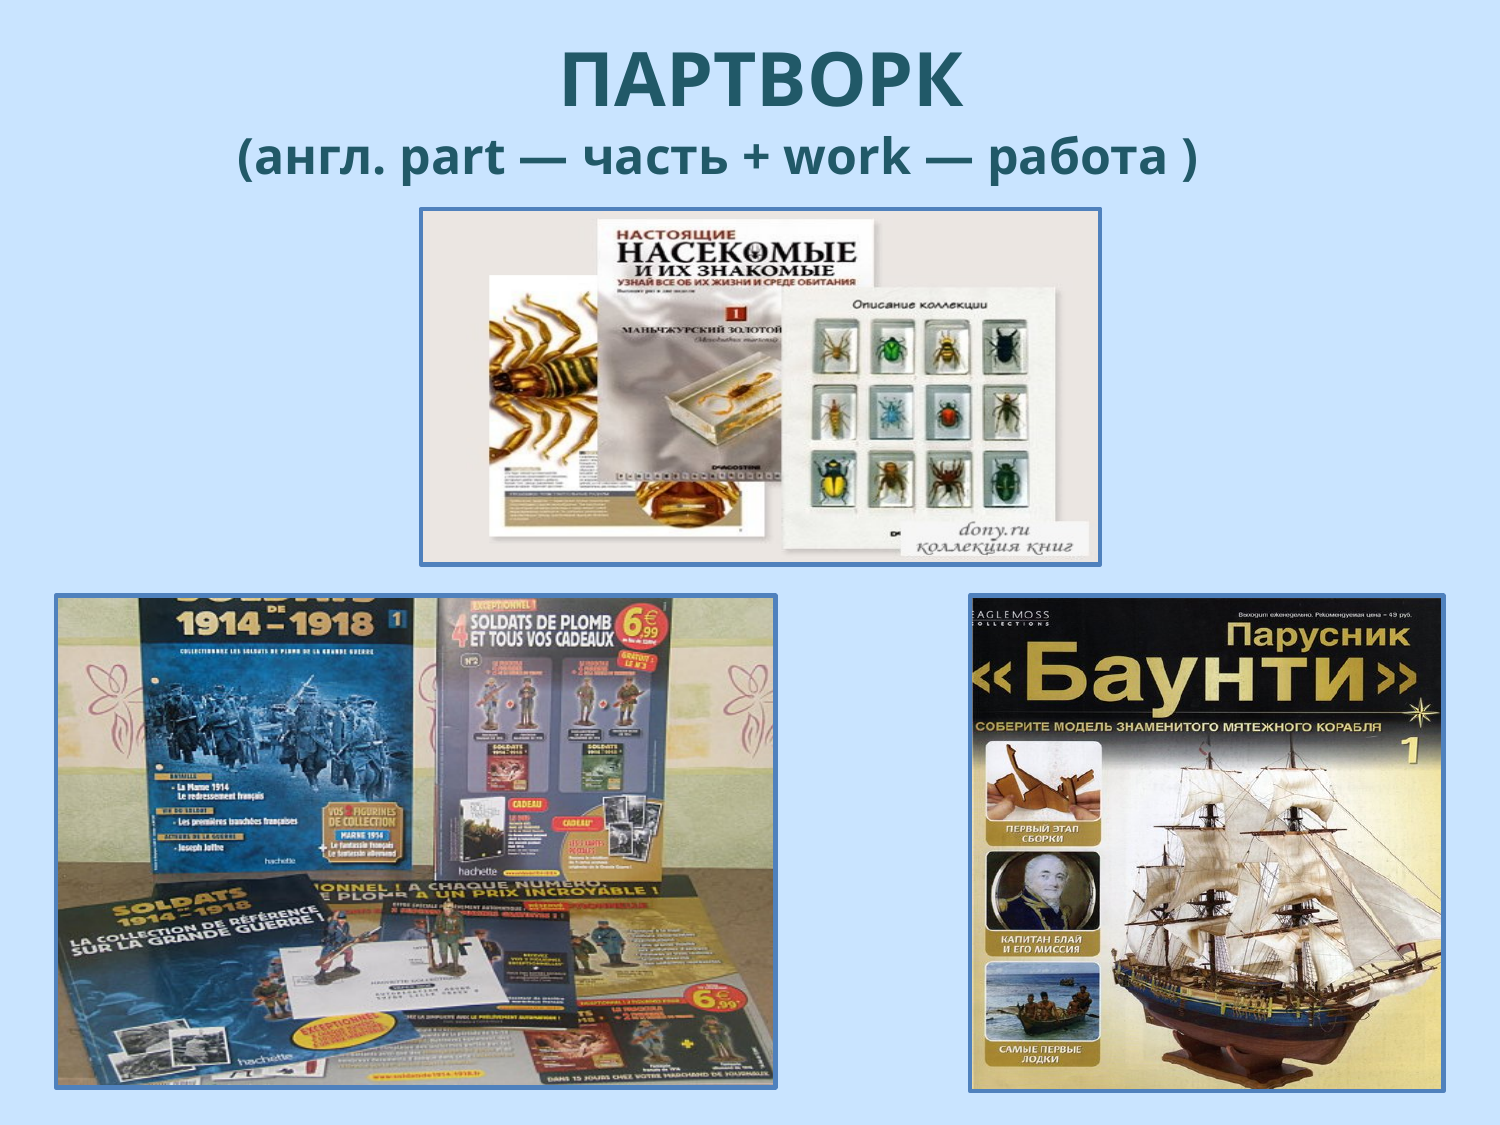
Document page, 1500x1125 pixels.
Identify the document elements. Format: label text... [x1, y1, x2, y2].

picture [422, 210, 1099, 563]
text_box ПАРТВОРК [539, 23, 985, 117]
picture [971, 597, 1442, 1090]
text_box (англ. part — часть + work — работа ) [222, 117, 1254, 192]
picture [57, 597, 774, 1086]
